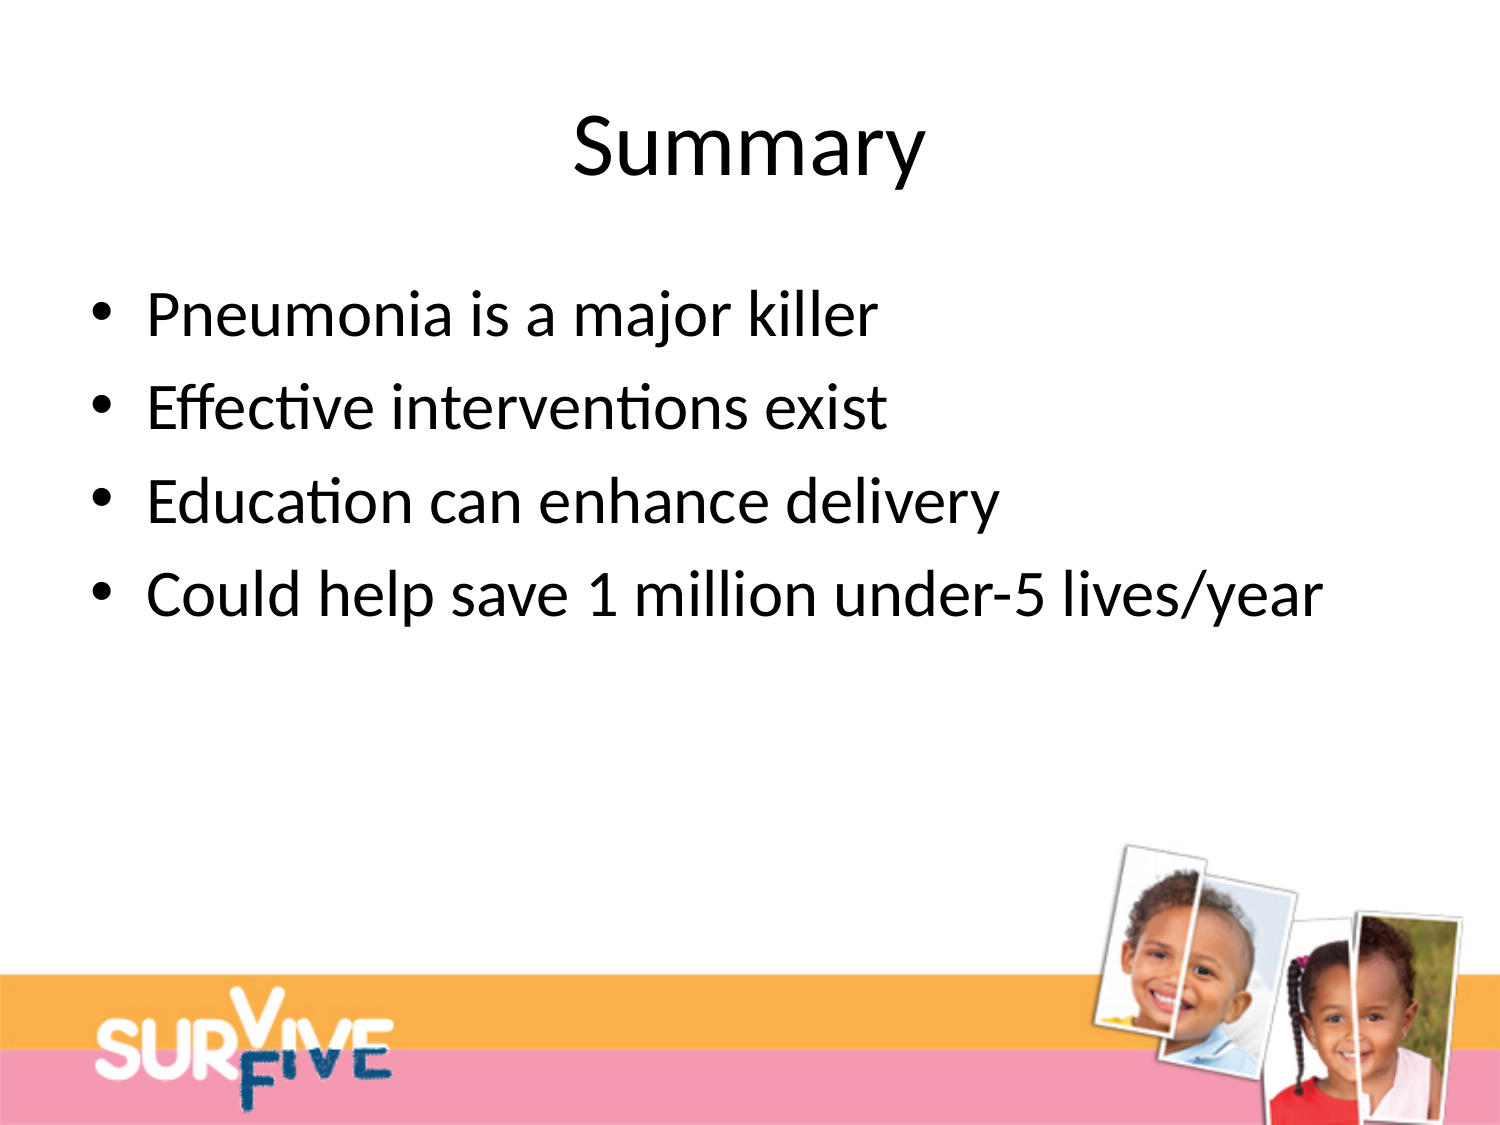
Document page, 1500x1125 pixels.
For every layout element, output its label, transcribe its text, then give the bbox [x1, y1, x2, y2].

title Summary [75, 45, 1425, 233]
list Pneumonia is a major killer Effective interventions exist Education can enhance delivery Could help save 1 million under-5 lives/year [75, 262, 1425, 938]
picture [0, 0, 1500, 1125]
